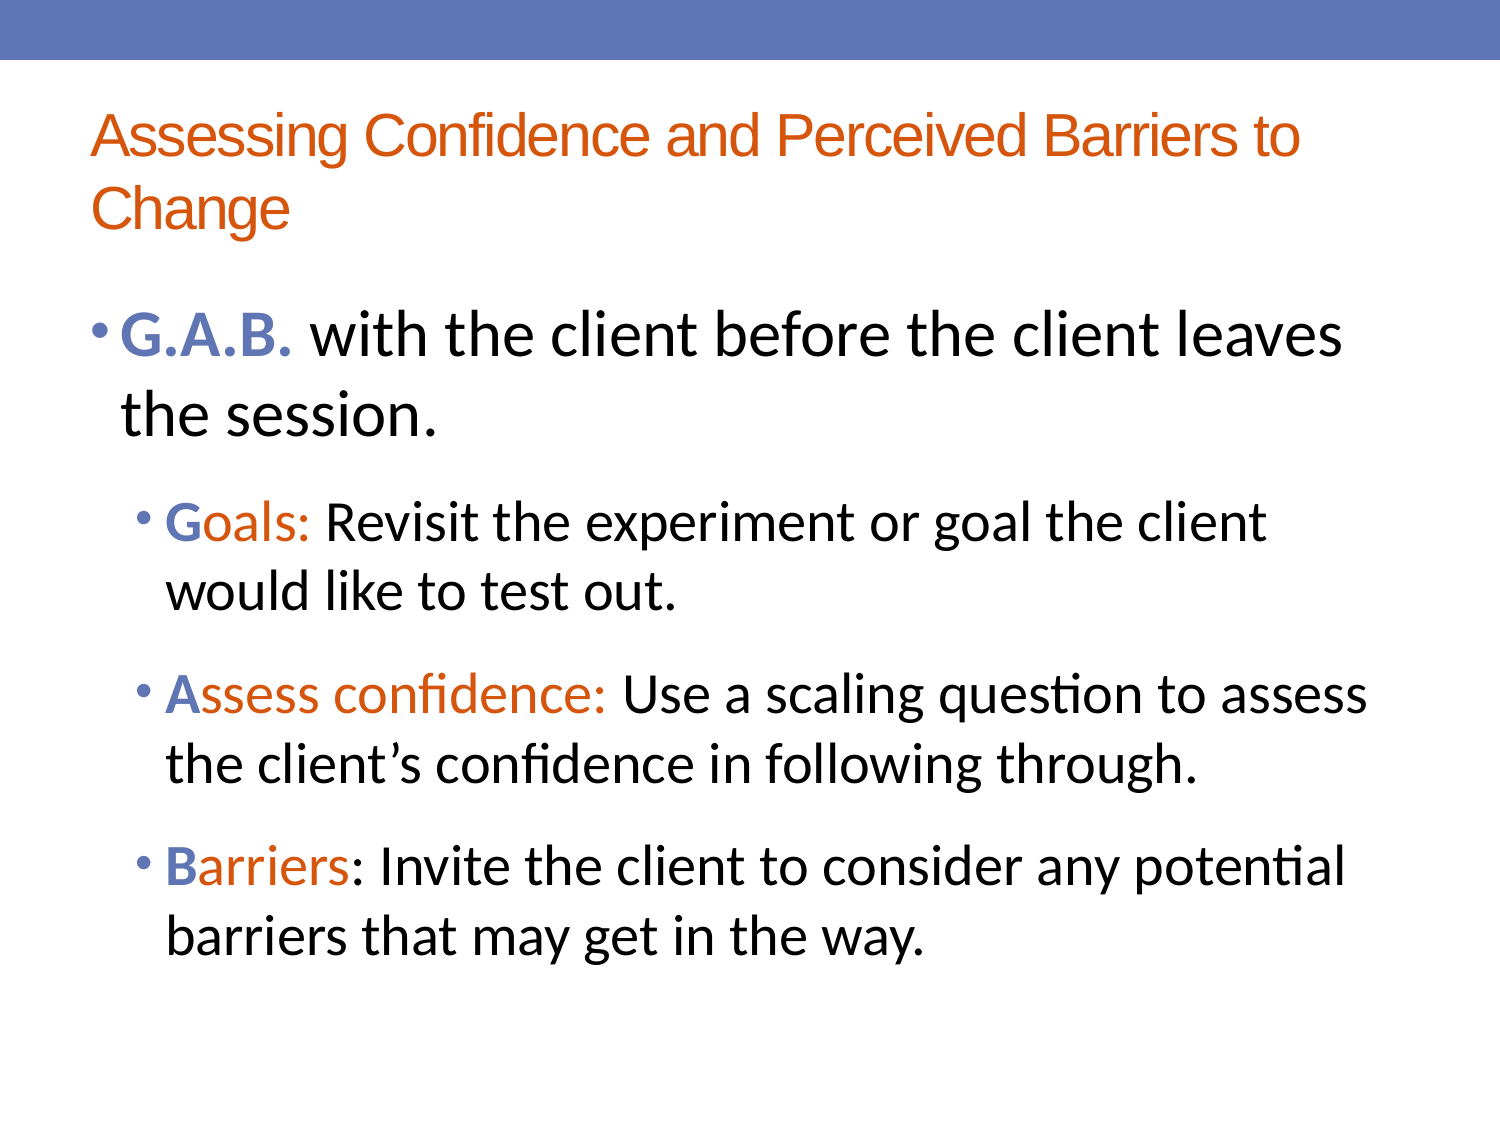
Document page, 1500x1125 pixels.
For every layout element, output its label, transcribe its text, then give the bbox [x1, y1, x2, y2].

title Assessing Confidence and Perceived Barriers to Change [75, 87, 1425, 250]
list G.A.B. with the client before the client leaves the session. Goals: Revisit the experiment or goal the client would like to test out. Assess confidence: Use a scaling question to assess the client’s confidence in following through. Barriers: Invite the client to consider any potential barriers that may get in the way. [75, 282, 1425, 1083]
